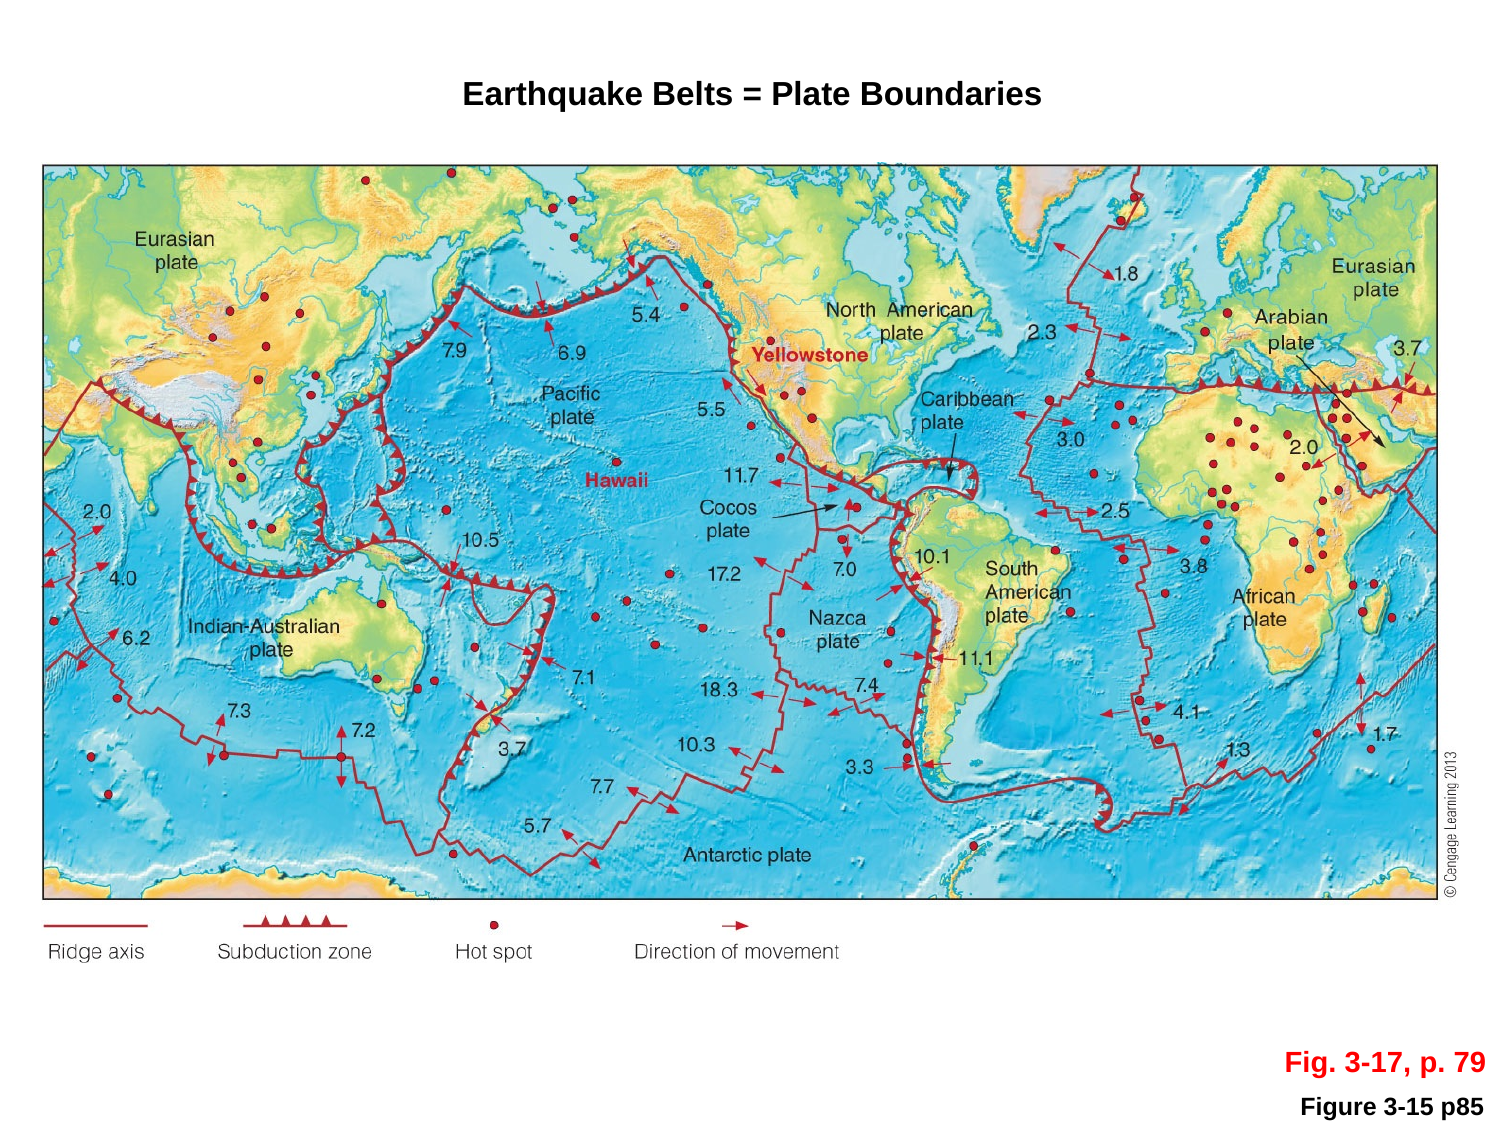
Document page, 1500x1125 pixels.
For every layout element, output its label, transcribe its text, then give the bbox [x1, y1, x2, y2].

text_box Figure 3-15 p85 [1285, 1086, 1500, 1125]
picture [41, 162, 1459, 963]
text_box Fig. 3-17, p. 79 [1273, 1037, 1500, 1086]
text_box Earthquake Belts = Plate Boundaries [334, 65, 1172, 120]
